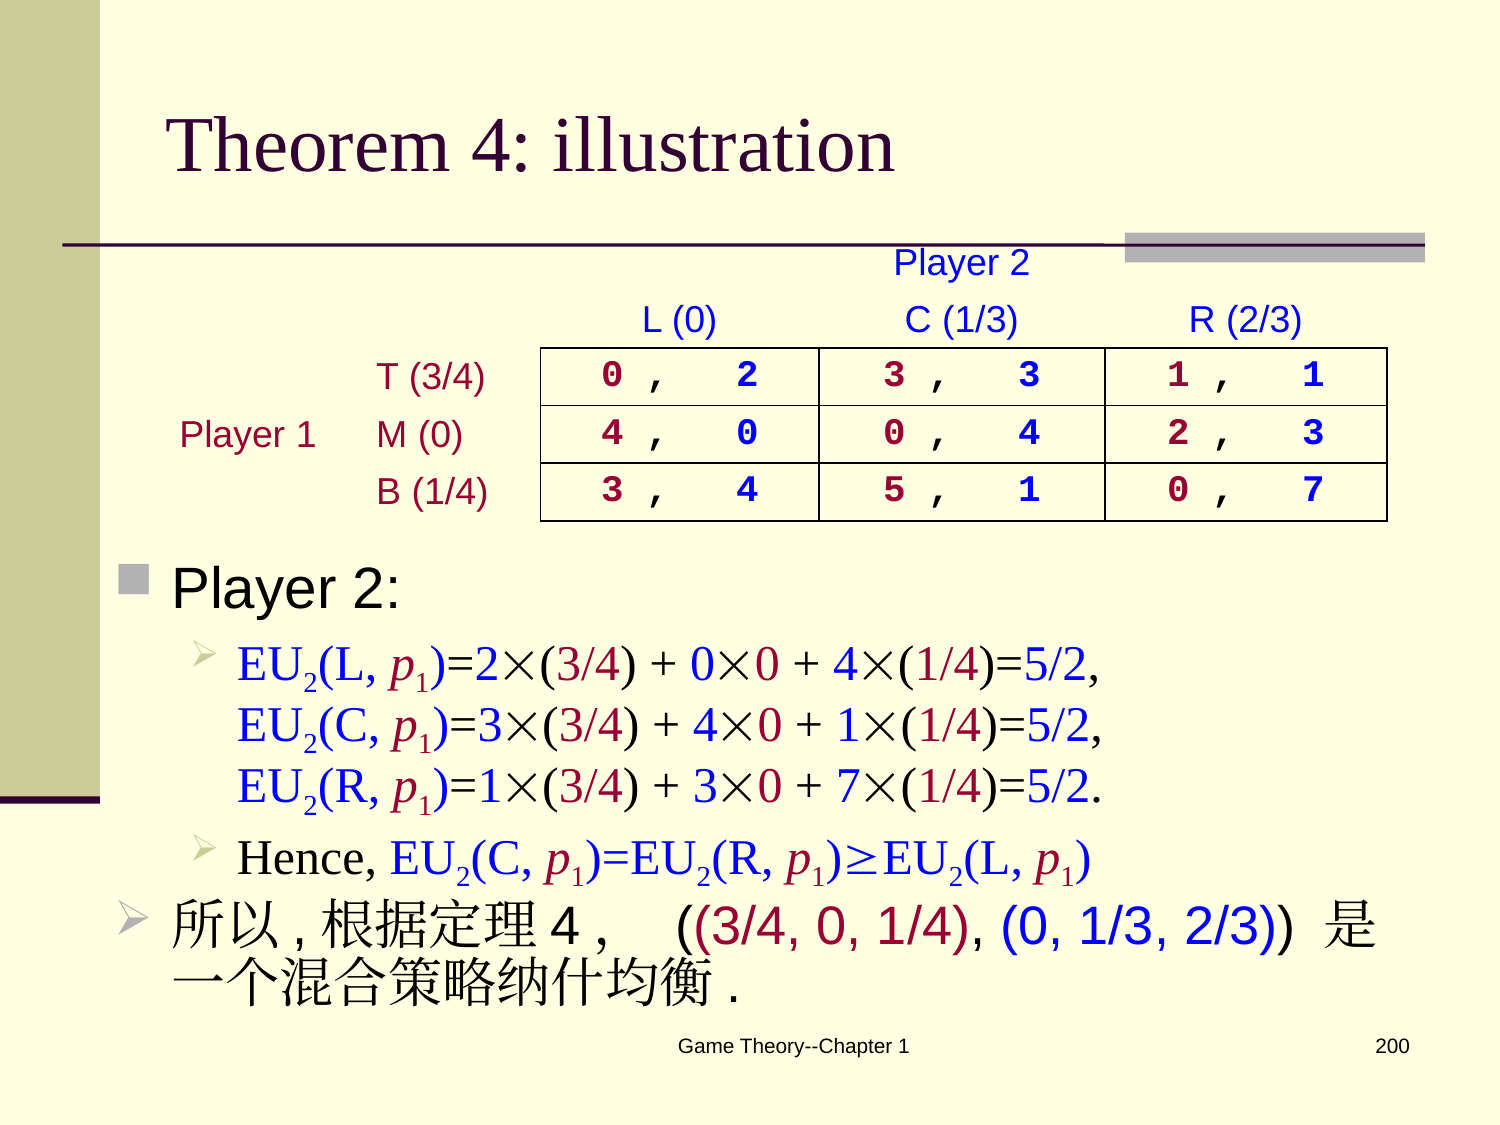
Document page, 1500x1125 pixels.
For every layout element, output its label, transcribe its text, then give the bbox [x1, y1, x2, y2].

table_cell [1106, 464, 1386, 520]
footer Game Theory--Chapter 1 [549, 1024, 1038, 1101]
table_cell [820, 464, 1104, 520]
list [99, 550, 1399, 999]
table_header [164, 234, 1387, 291]
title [149, 45, 1426, 234]
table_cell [1106, 349, 1386, 405]
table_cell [820, 349, 1104, 405]
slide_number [1112, 1024, 1426, 1101]
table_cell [541, 406, 818, 462]
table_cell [541, 349, 818, 405]
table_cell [541, 464, 818, 520]
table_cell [164, 291, 1387, 521]
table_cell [1106, 406, 1386, 462]
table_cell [820, 406, 1104, 462]
